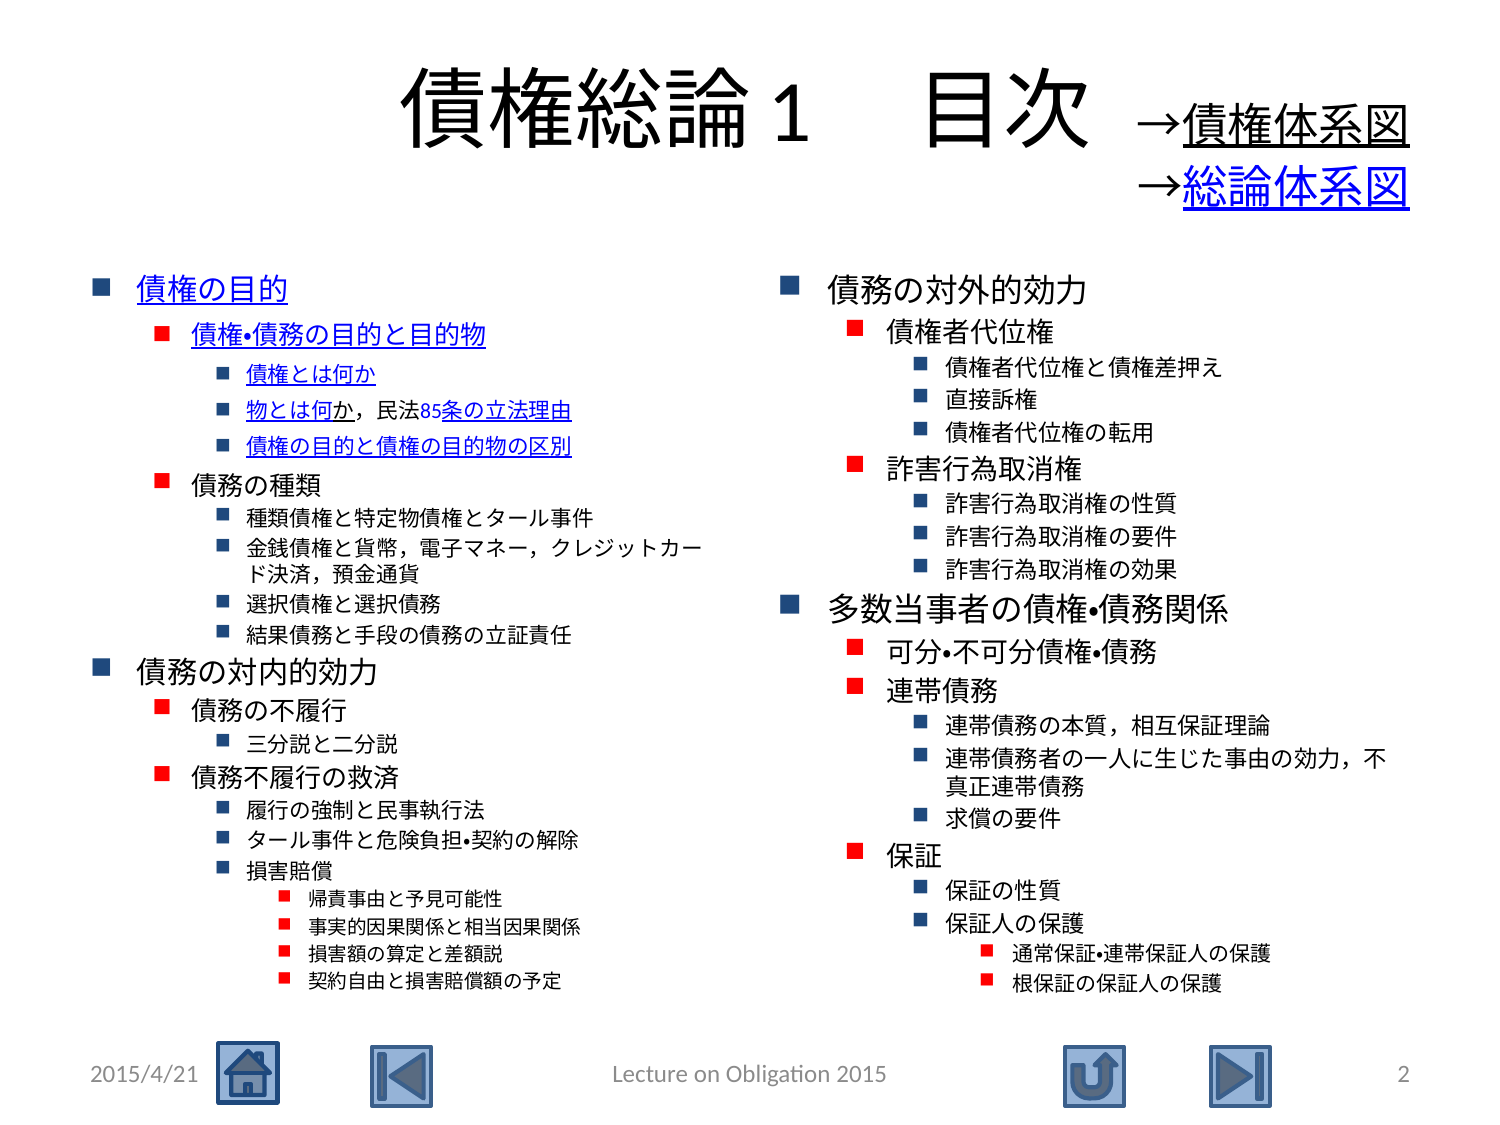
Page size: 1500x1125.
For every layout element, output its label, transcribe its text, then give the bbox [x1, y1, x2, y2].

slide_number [75, 1042, 425, 1103]
slide_number 2 [1074, 1042, 1425, 1103]
list 債権の目的 債権・債務の目的と目的物 債権とは何か 物とは何か，民法85条の立法理由 債権の目的と債権の目的物の区別 債務の種類 種類債権と特定物債権とタール事件 金銭債権と貨幣，電子マネー，クレジットカード決済，預金通貨 選択債権と選択債務 結果債務と手段の債務の立証責任 債務の対内的効力 債務の不履行 三分説と二分説 債務不履行の救済 履行の強制と民事執行法 タール事件と危険負担・契約の解除 損害賠償 帰責事由と予見可能性 事実的因果関係と相当因果関係 損害額の算定と差額説 契約自由と損害賠償額の予定 [75, 262, 738, 1005]
title 債権総論1 目次 →債権体系図 →総論体系図 [75, 45, 1425, 233]
footer Lecture on Obligation 2015 [512, 1042, 988, 1103]
list 債務の対外的効力 債権者代位権 債権者代位権と債権差押え 直接訴権 債権者代位権の転用 詐害行為取消権 詐害行為取消権の性質 詐害行為取消権の要件 詐害行為取消権の効果 多数当事者の債権・債務関係 可分・不可分債権・債務 連帯債務 連帯債務の本質，相互保証理論 連帯債務者の一人に生じた事由の効力，不真正連帯債務 求償の要件 保証 保証の性質 保証人の保護 通常保証・連帯保証人の保護 根保証の保証人の保護 [762, 262, 1425, 1005]
